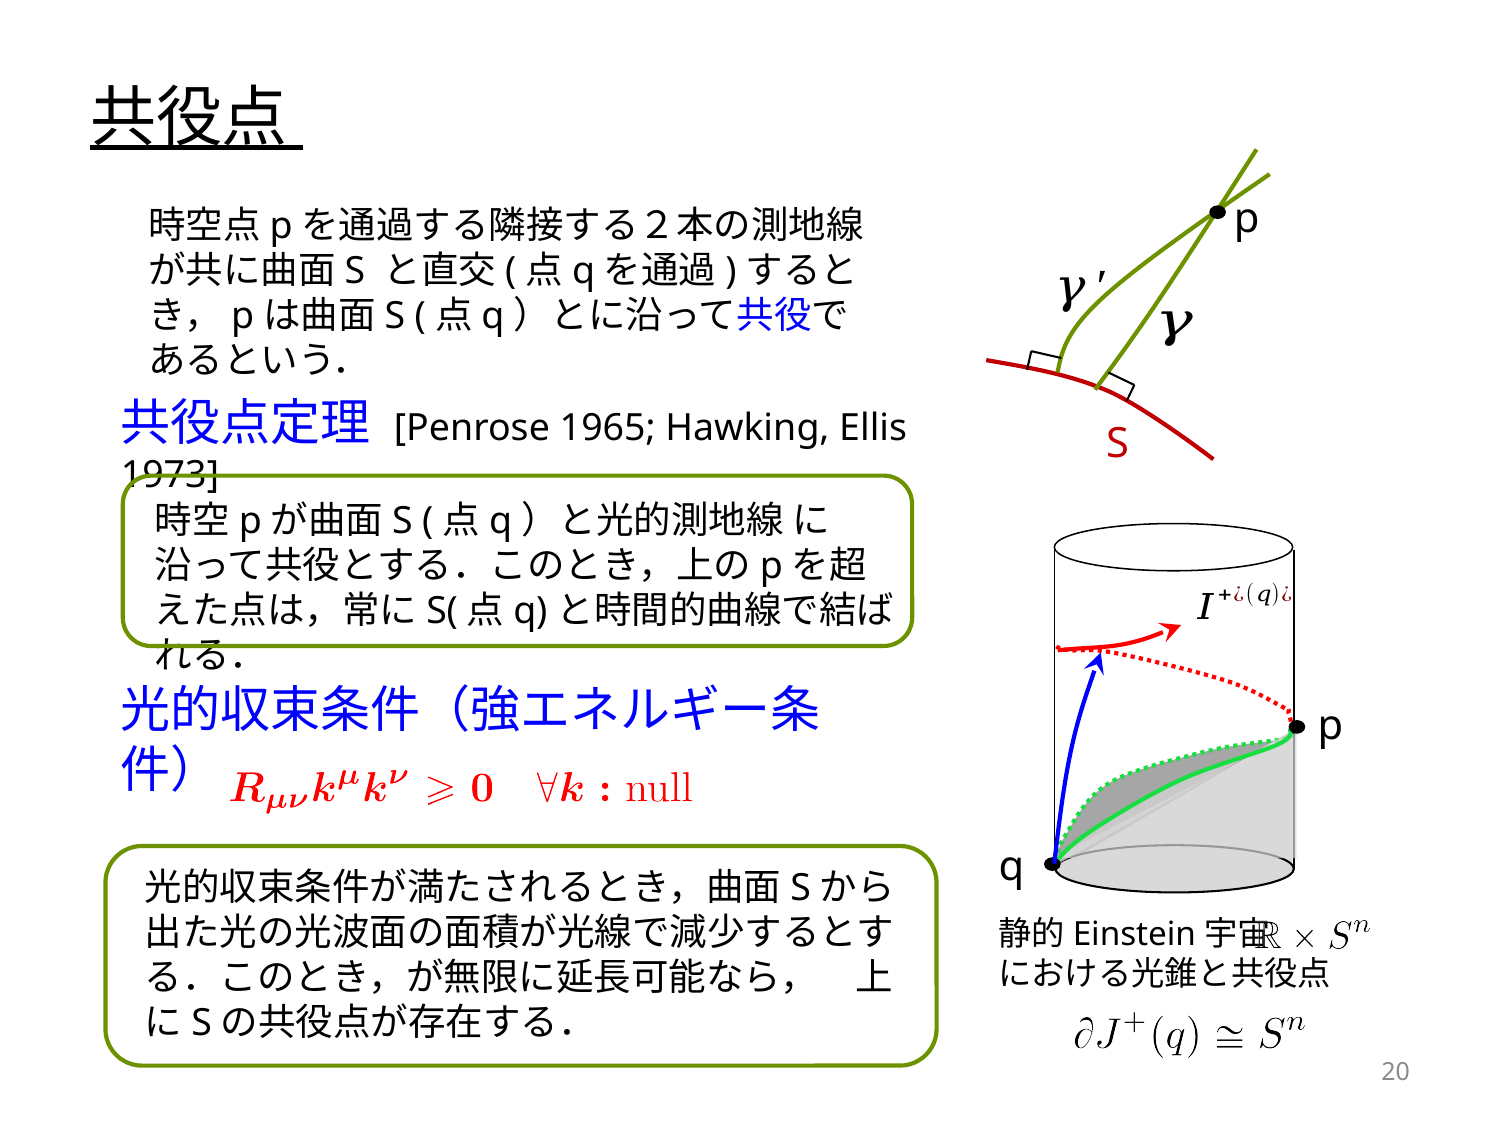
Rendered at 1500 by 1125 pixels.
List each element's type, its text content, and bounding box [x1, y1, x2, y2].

text_box 光的収束条件（強エネルギー条件） [105, 670, 899, 806]
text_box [983, 523, 1344, 898]
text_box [983, 904, 1433, 1002]
text_box 共役点定理 [Penrose 1965; Hawking, Ellis 1973] [106, 383, 966, 503]
text_box [103, 843, 939, 1068]
title 共役点 [75, 66, 1425, 161]
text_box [985, 149, 1270, 485]
picture [1074, 1012, 1305, 1058]
text_box [120, 473, 915, 649]
picture [229, 770, 692, 814]
slide_number 20 [1074, 1042, 1425, 1103]
